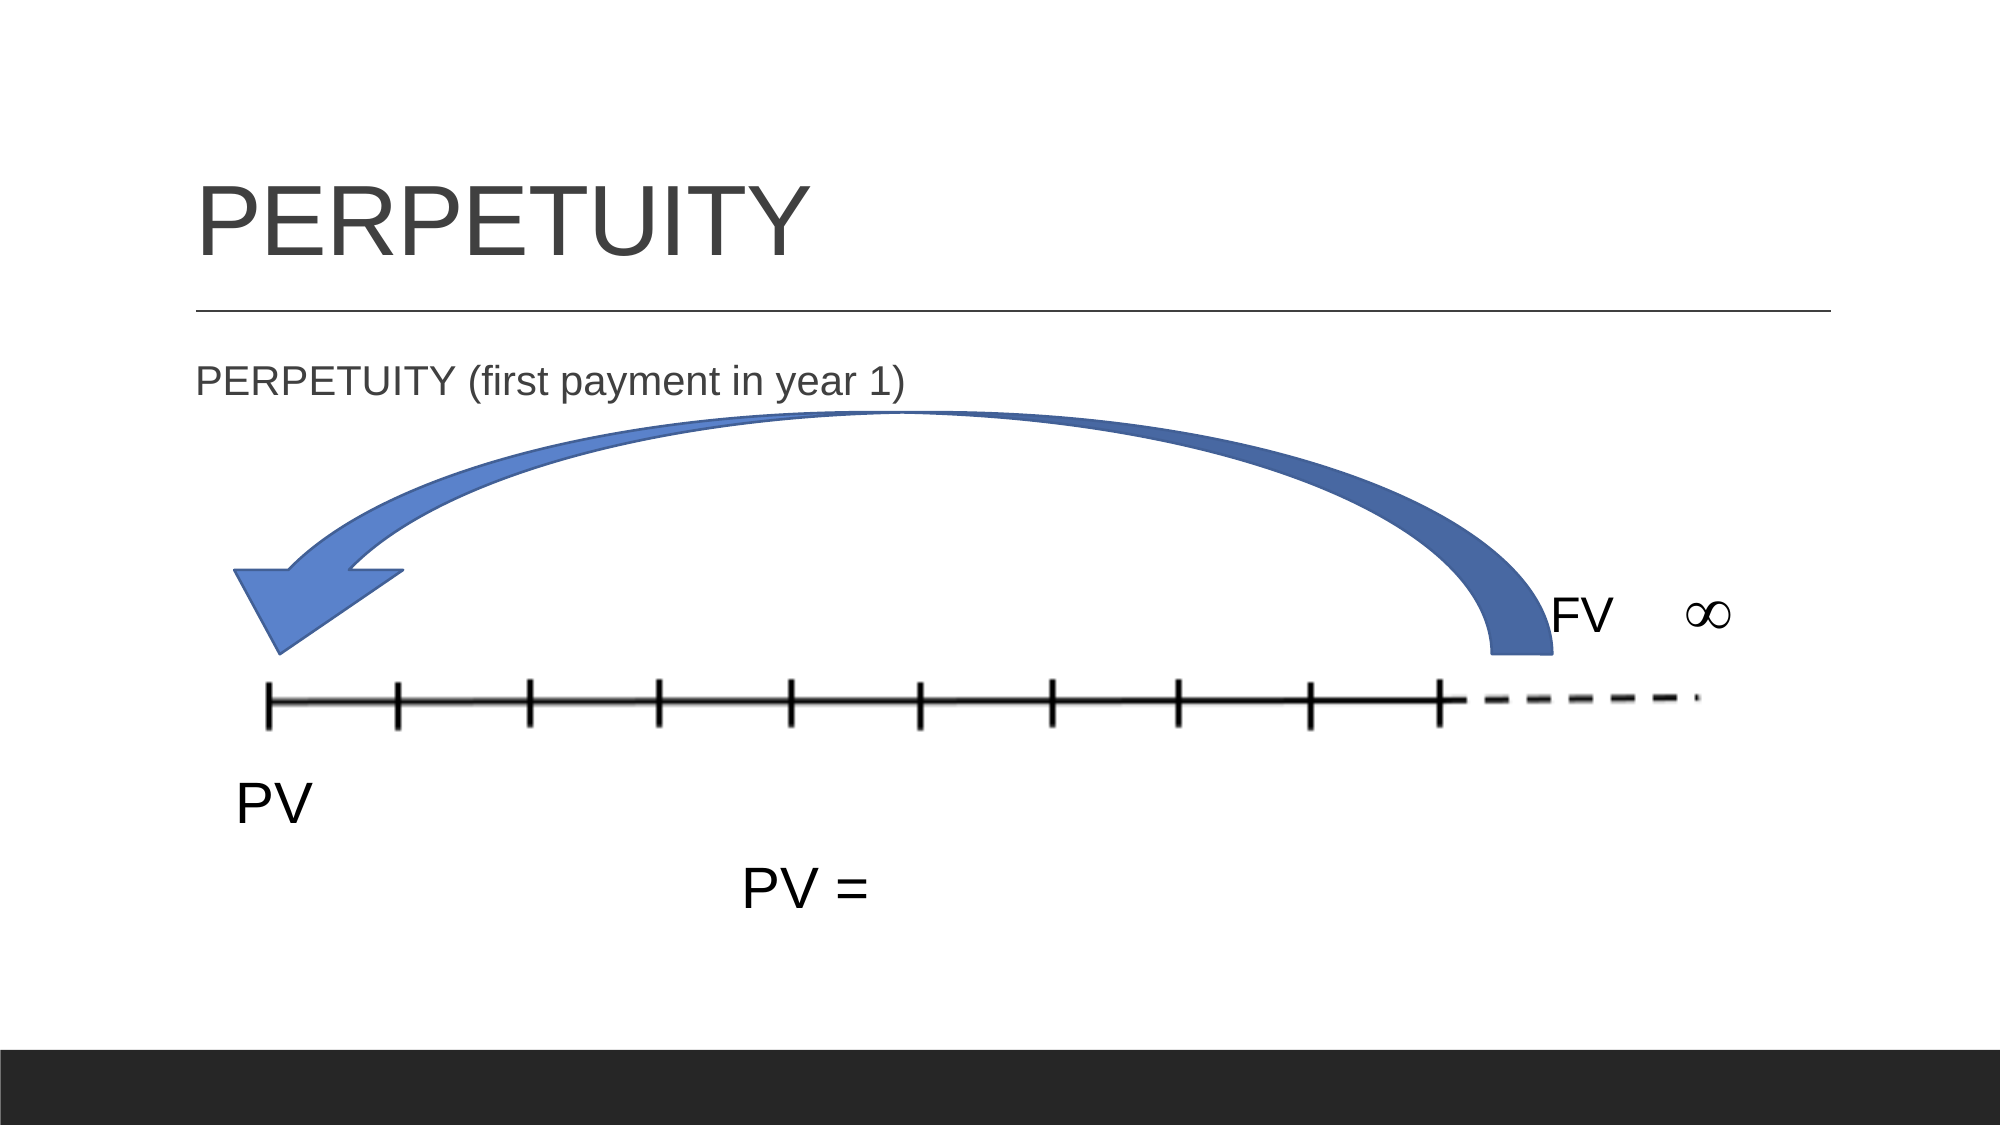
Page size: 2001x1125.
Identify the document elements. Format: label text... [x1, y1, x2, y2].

title PERPETUITY [180, 47, 1830, 285]
picture [239, 631, 1724, 771]
text_box [233, 410, 1550, 628]
text_box FV  [1535, 558, 1786, 653]
list PERPETUITY (first payment in year 1) [180, 345, 1830, 963]
text_box PV [220, 757, 334, 843]
